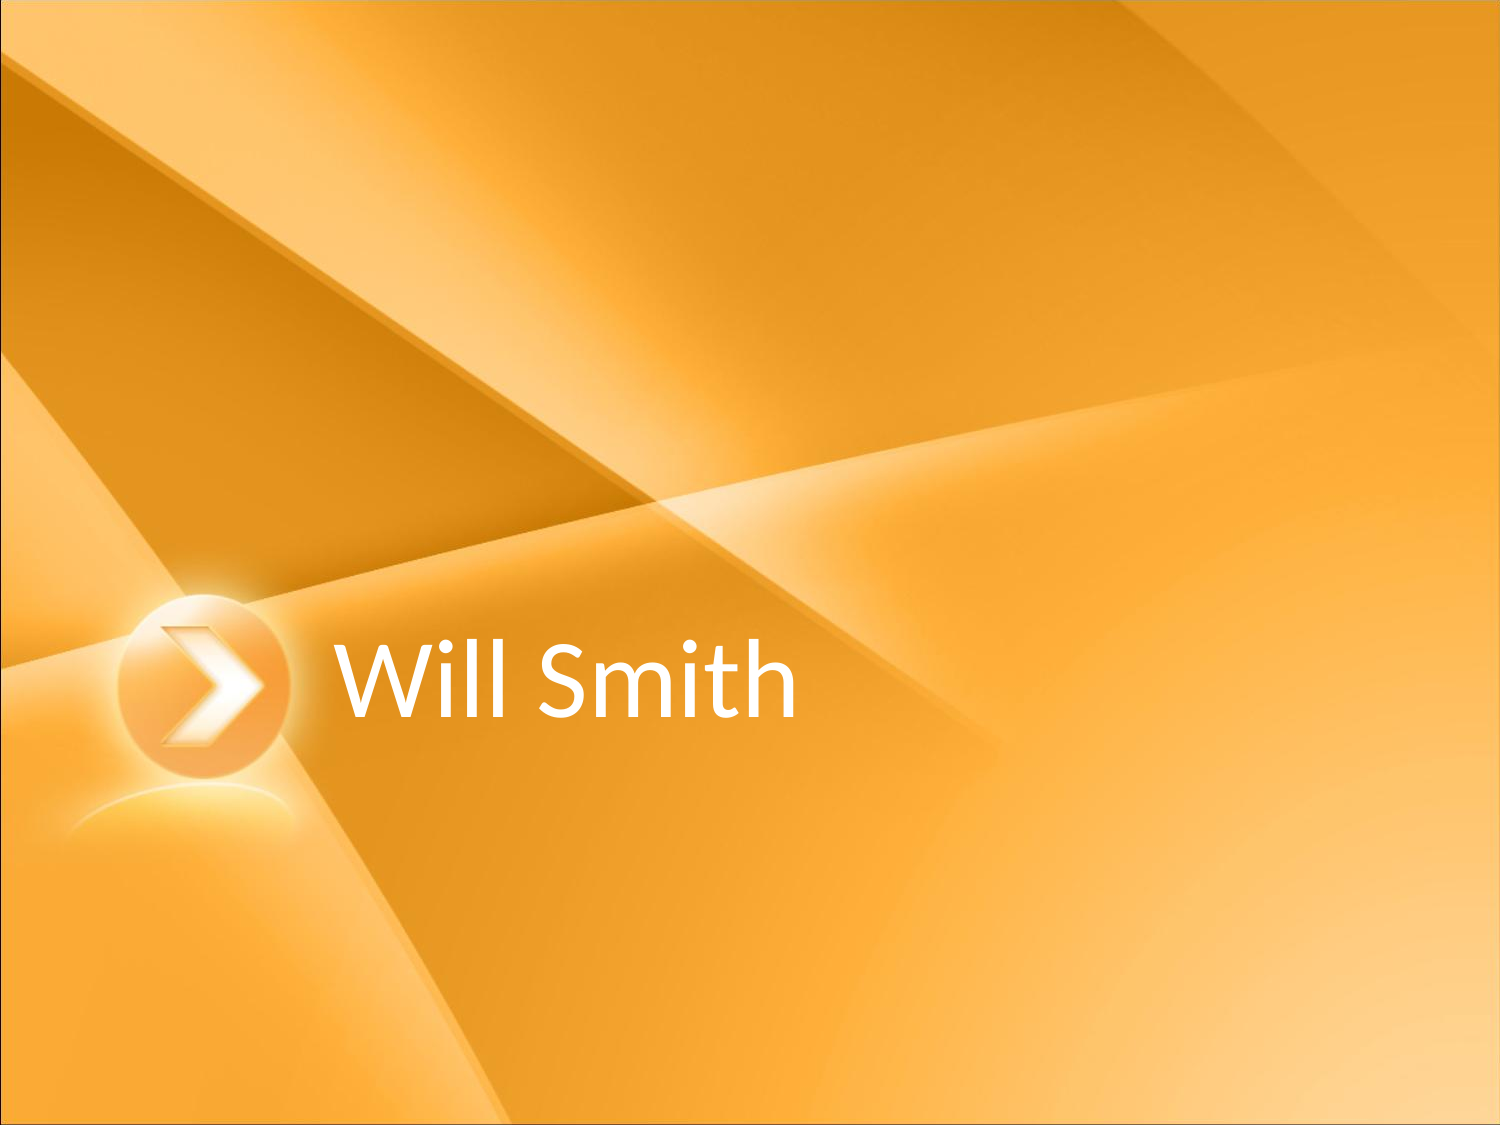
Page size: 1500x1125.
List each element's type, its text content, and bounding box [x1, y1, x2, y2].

picture [0, 0, 1500, 1125]
title Will Smith [318, 562, 1430, 783]
